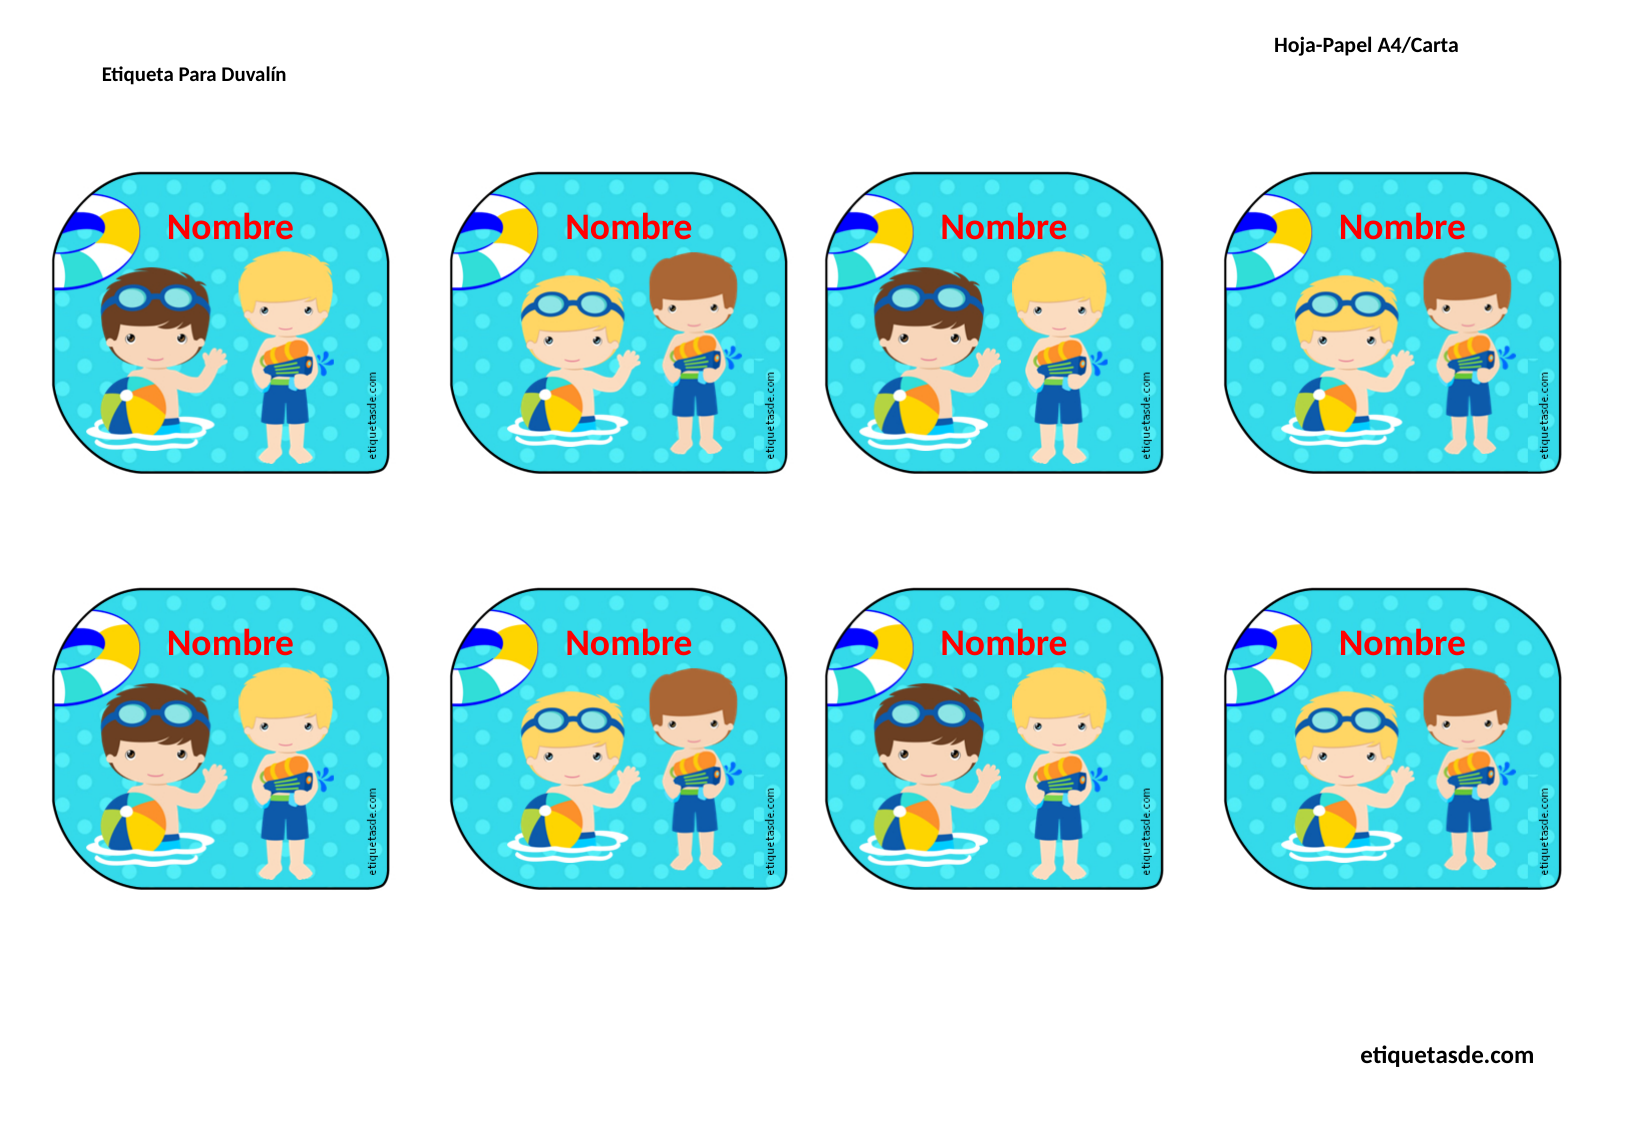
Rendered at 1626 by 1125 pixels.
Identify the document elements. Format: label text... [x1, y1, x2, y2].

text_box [425, 562, 798, 920]
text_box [1198, 146, 1590, 505]
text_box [425, 146, 798, 505]
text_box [27, 146, 418, 505]
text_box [800, 146, 1192, 505]
text_box etiquetasde.com [1345, 1031, 1550, 1076]
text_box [27, 562, 418, 920]
text_box Etiqueta Para Duvalín [87, 53, 344, 94]
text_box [1198, 562, 1590, 920]
text_box Hoja-Papel A4/Carta [1259, 23, 1475, 65]
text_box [800, 562, 1192, 920]
